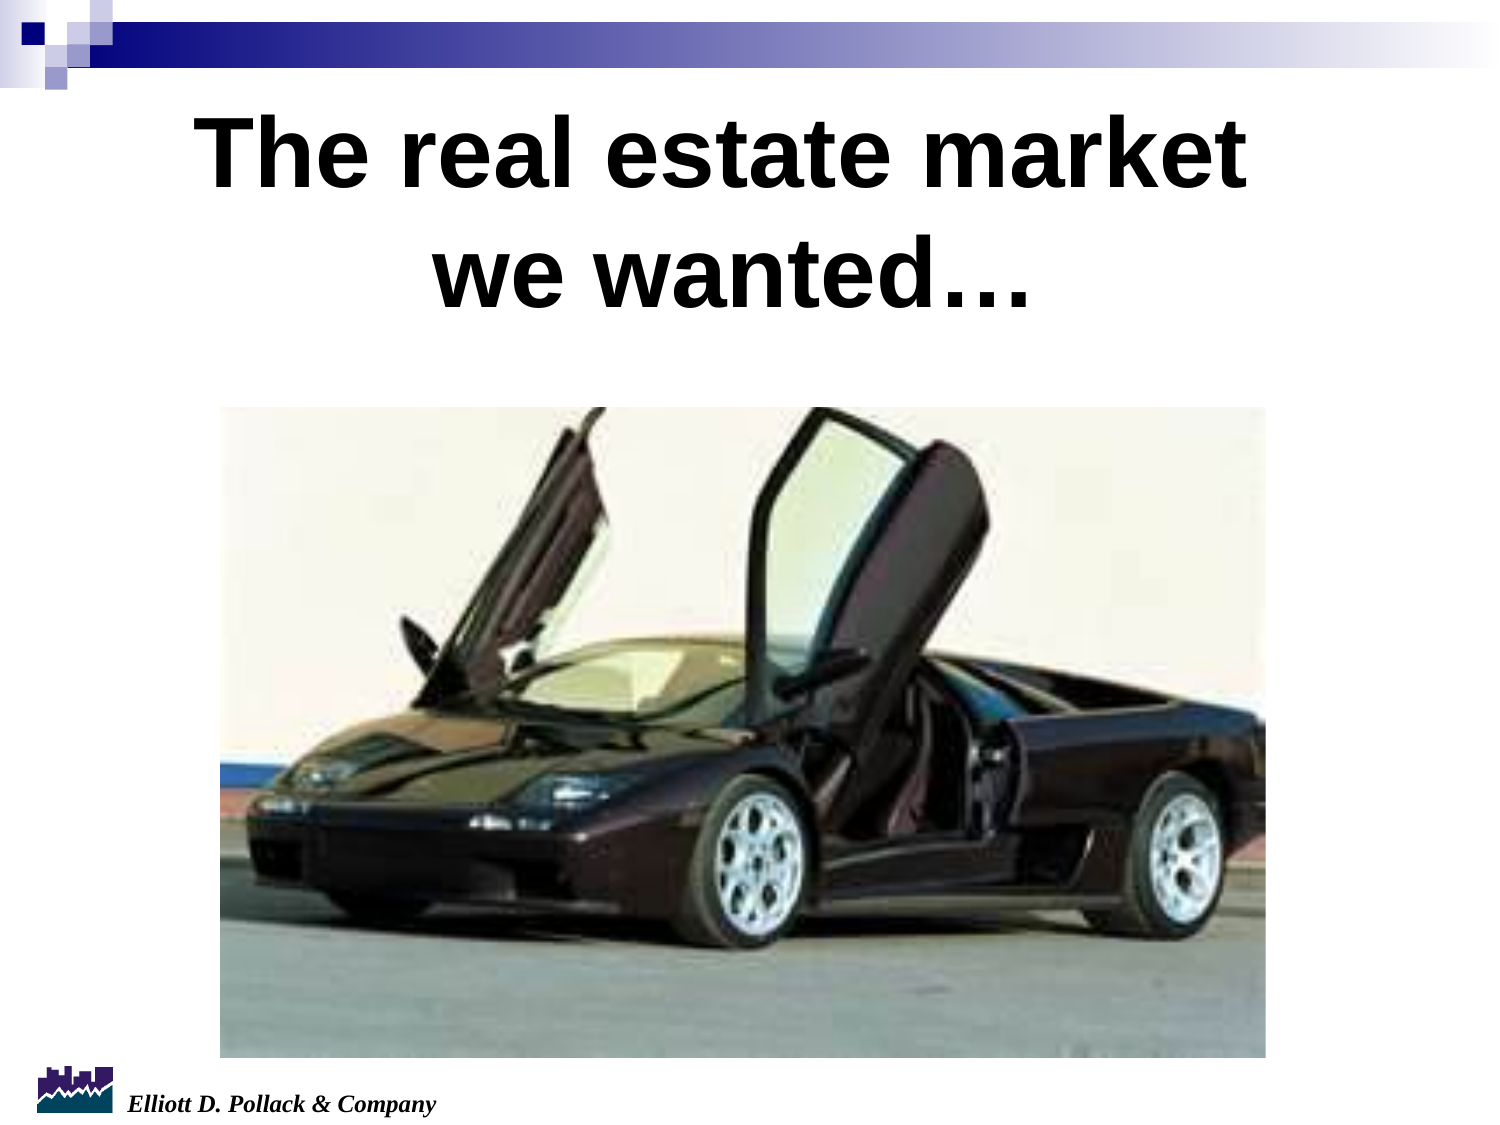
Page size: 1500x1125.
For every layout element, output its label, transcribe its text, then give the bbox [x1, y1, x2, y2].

picture [219, 407, 1266, 1058]
picture [37, 1066, 113, 1103]
text_box The real estate market we wanted… [60, 173, 1411, 362]
